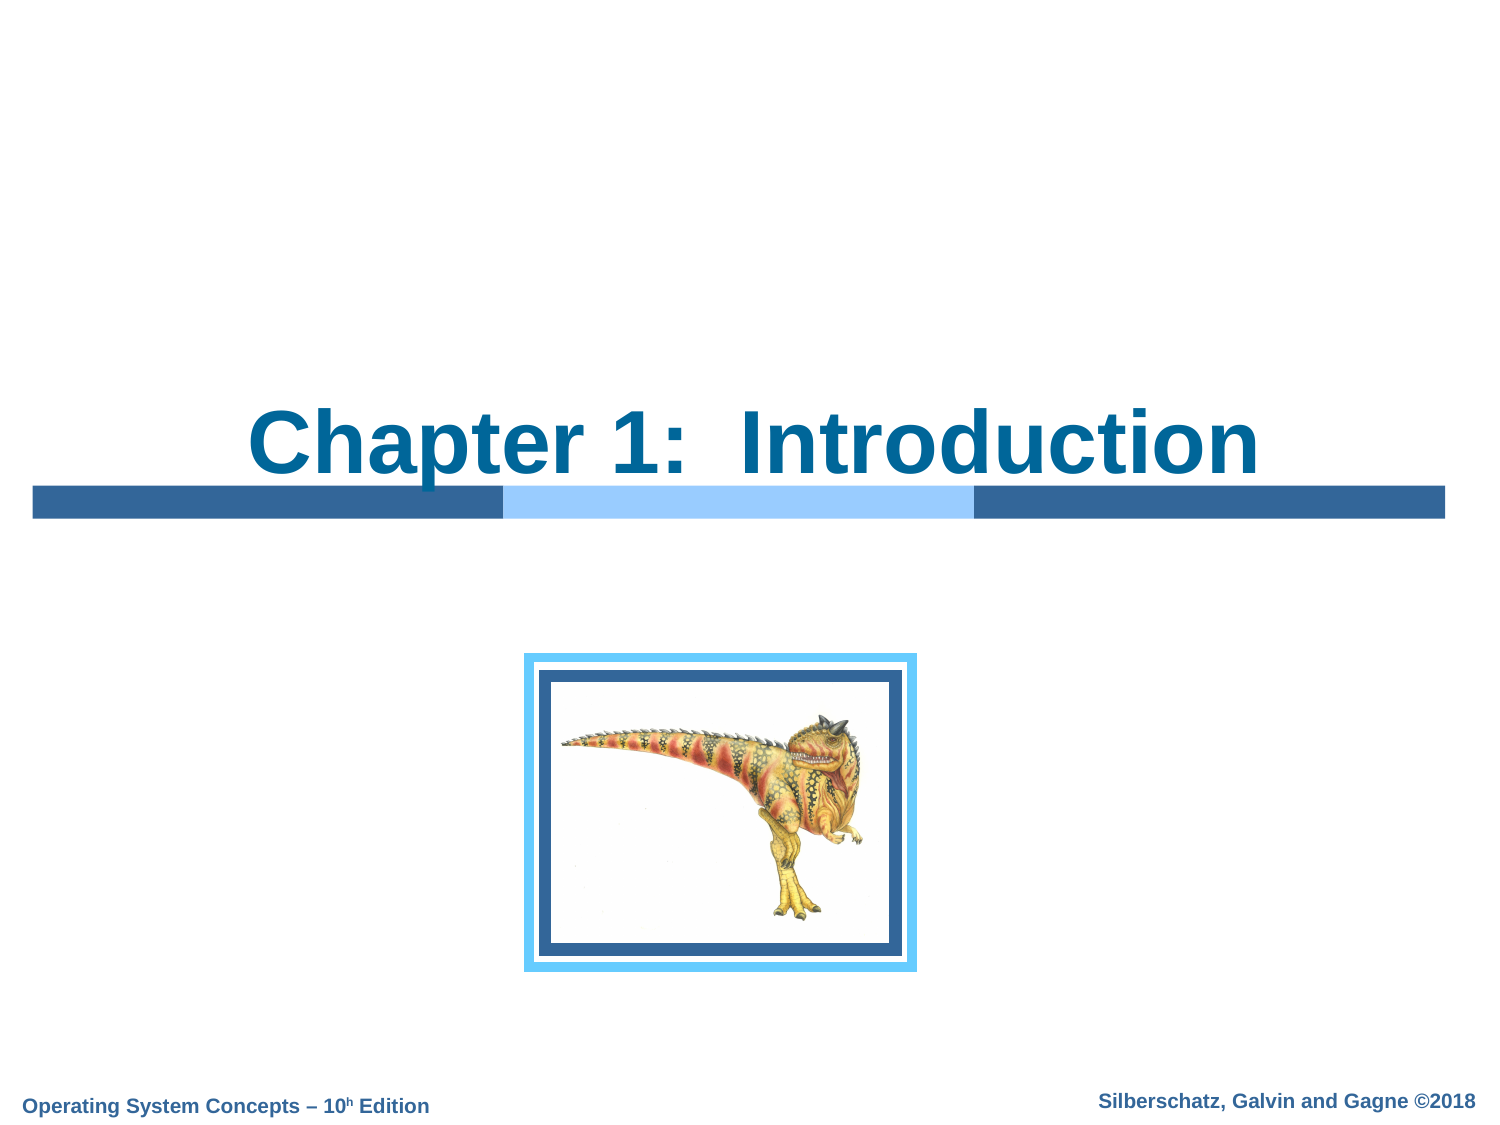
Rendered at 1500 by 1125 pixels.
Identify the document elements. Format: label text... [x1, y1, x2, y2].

title Chapter 1: Introduction [60, 311, 1449, 500]
picture [551, 682, 889, 943]
